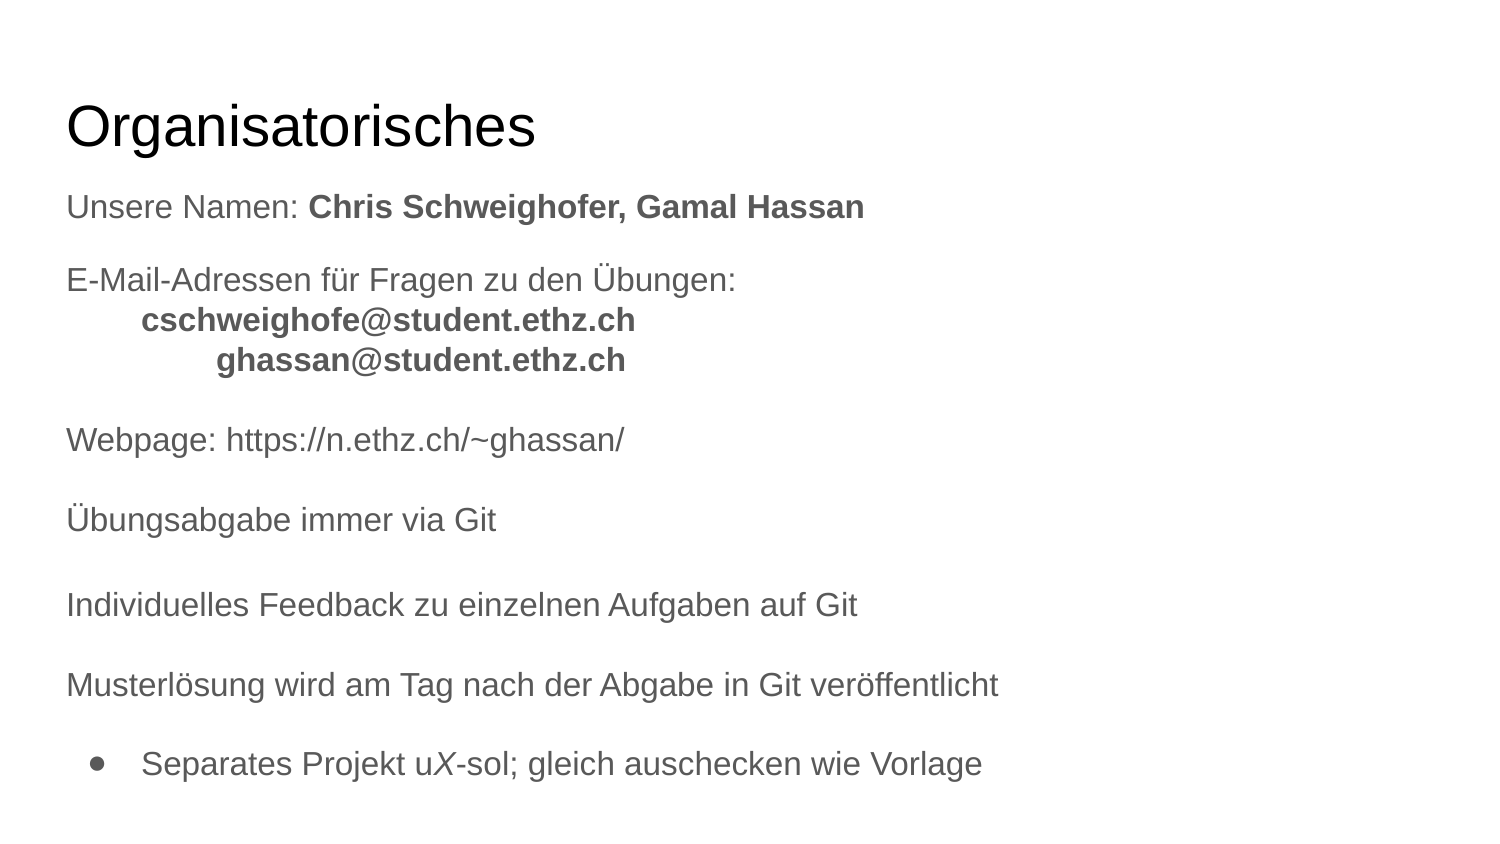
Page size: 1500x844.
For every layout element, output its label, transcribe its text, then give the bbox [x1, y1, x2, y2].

title Organisatorisches [51, 72, 1449, 164]
list Unsere Namen: Chris Schweighofer, Gamal Hassan E-Mail-Adressen für Fragen zu den Übungen: cschweighofe@student.ethz.ch ghassan@student.ethz.ch Webpage: https://n.ethz.ch/~ghassan/ Übungsabgabe immer via Git Individuelles Feedback zu einzelnen Aufgaben auf Git Musterlösung wird am Tag nach der Abgabe in Git veröffentlicht Separates Projekt uX-sol; gleich auschecken wie Vorlage [51, 164, 1449, 725]
